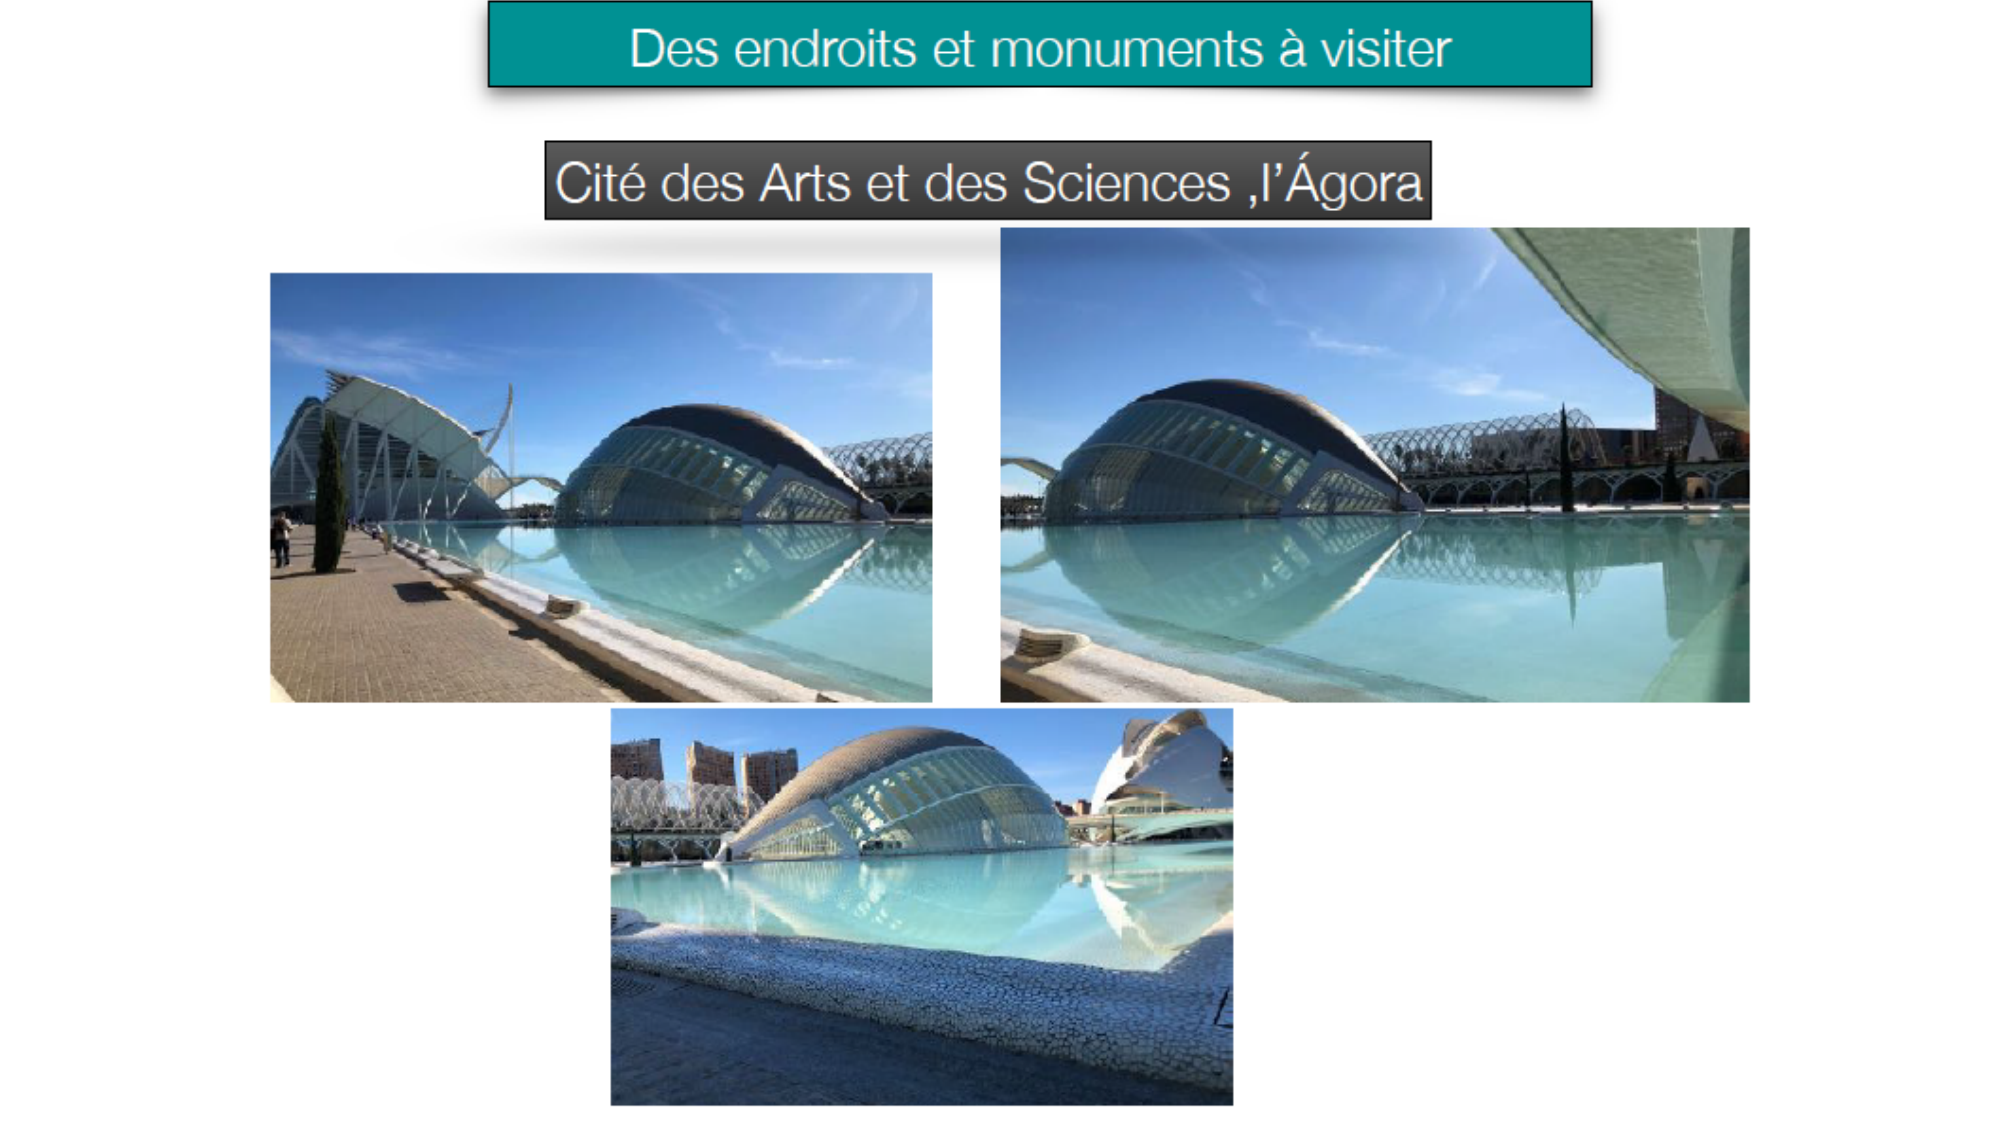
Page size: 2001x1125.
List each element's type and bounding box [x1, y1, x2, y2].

picture [248, 0, 1752, 1125]
